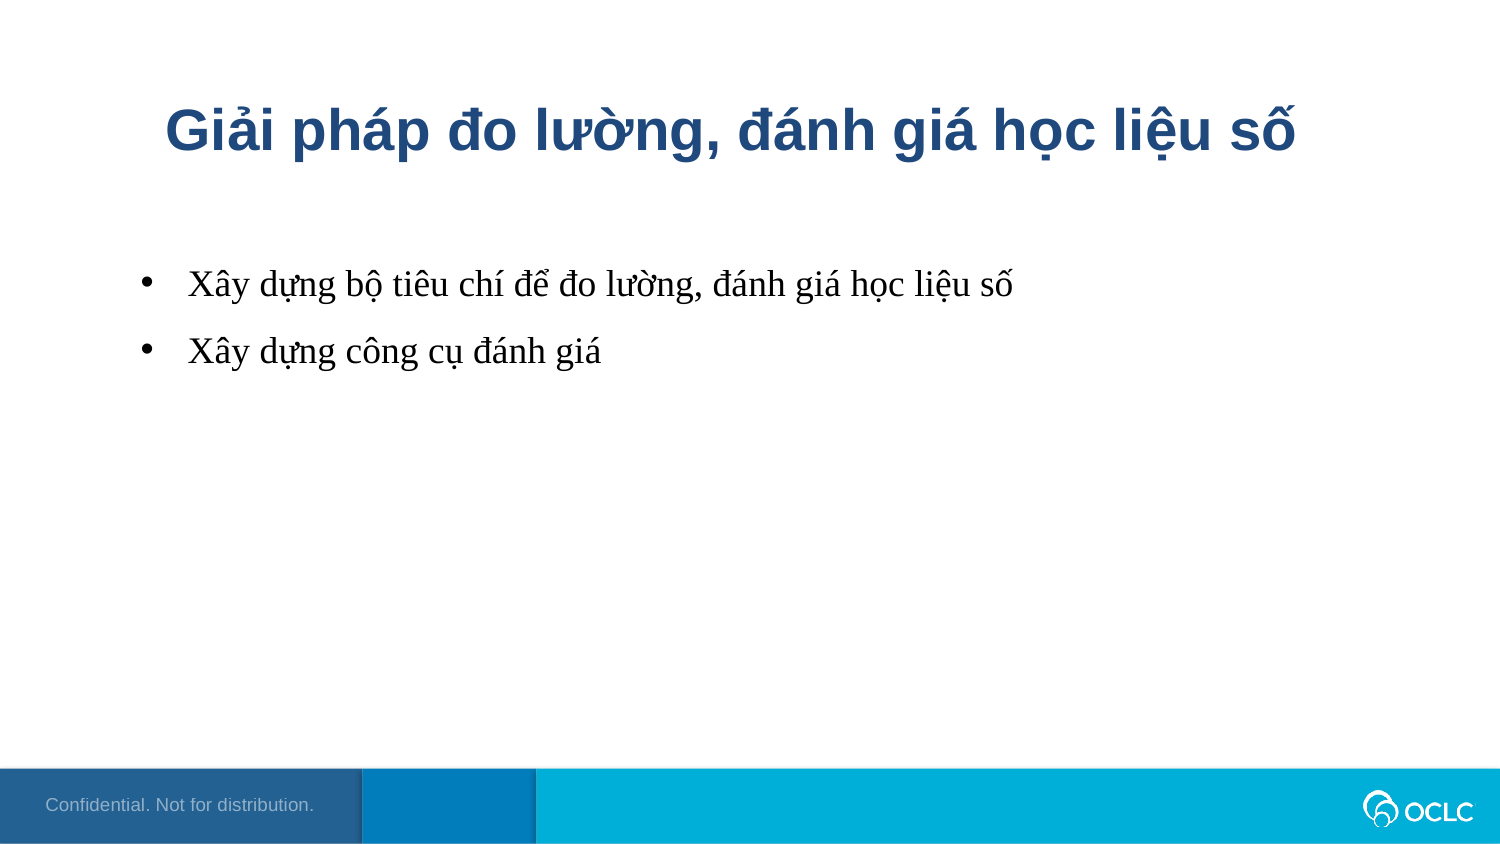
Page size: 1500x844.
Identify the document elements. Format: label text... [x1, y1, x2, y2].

list Giải pháp đo lường, đánh giá học liệu số [49, 84, 1415, 252]
text_box Xây dựng bộ tiêu chí để đo lường, đánh giá học liệu số Xây dựng công cụ đánh giá [125, 228, 1450, 379]
